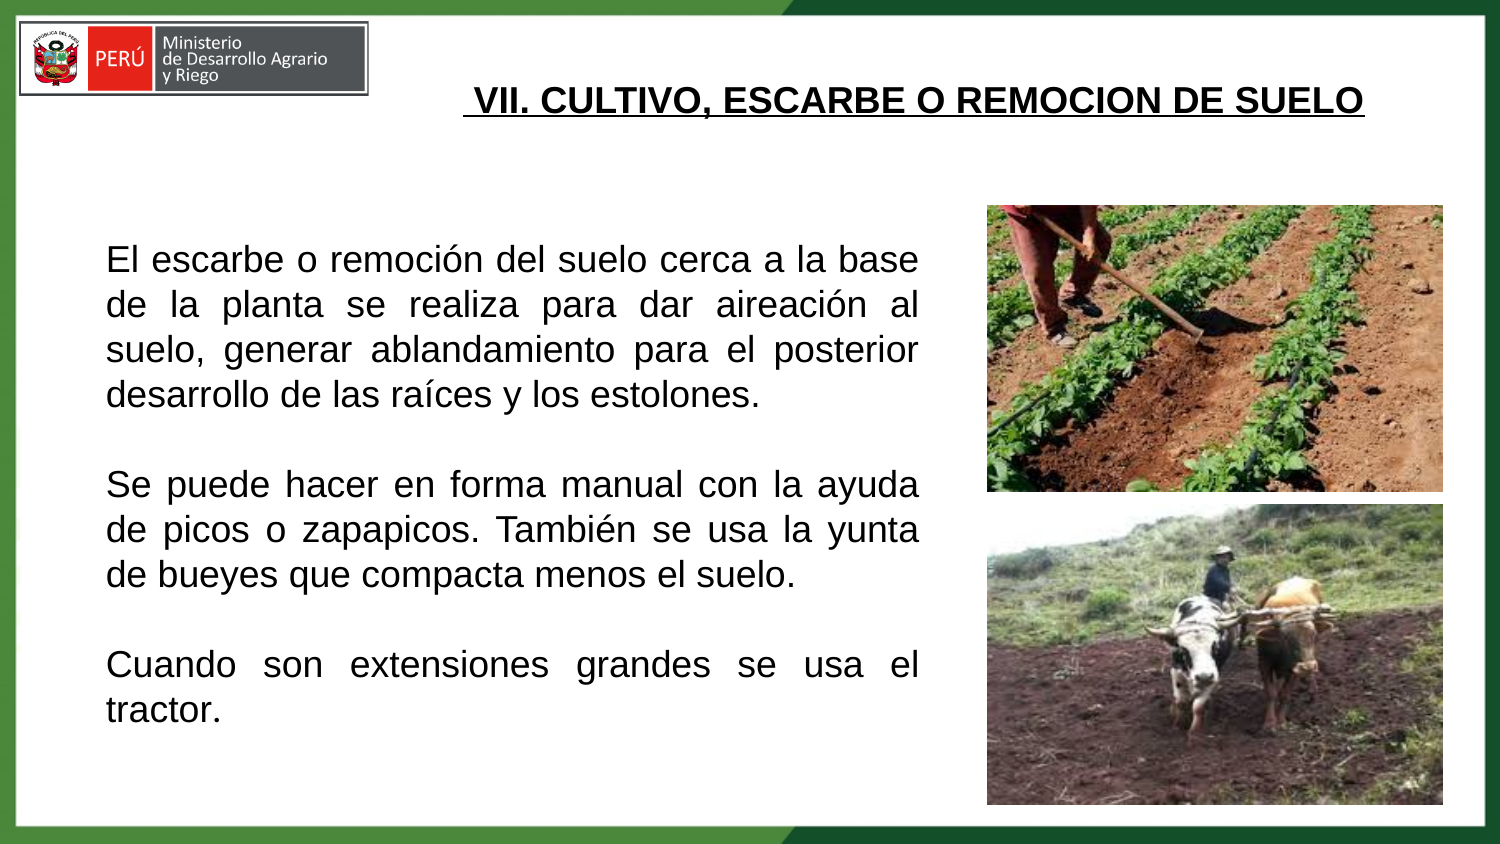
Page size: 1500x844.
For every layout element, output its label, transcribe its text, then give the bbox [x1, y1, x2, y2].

text_box VII. CULTIVO, ESCARBE O REMOCION DE SUELO [448, 68, 1390, 128]
text_box El escarbe o remoción del suelo cerca a la base de la planta se realiza para dar aireación al suelo, generar ablandamiento para el posterior desarrollo de las raíces y los estolones. Se puede hacer en forma manual con la ayuda de picos o zapapicos. También se usa la yunta de bueyes que compacta menos el suelo. Cuando son extensiones grandes se usa el tractor. [91, 227, 934, 738]
picture [0, 0, 1500, 844]
